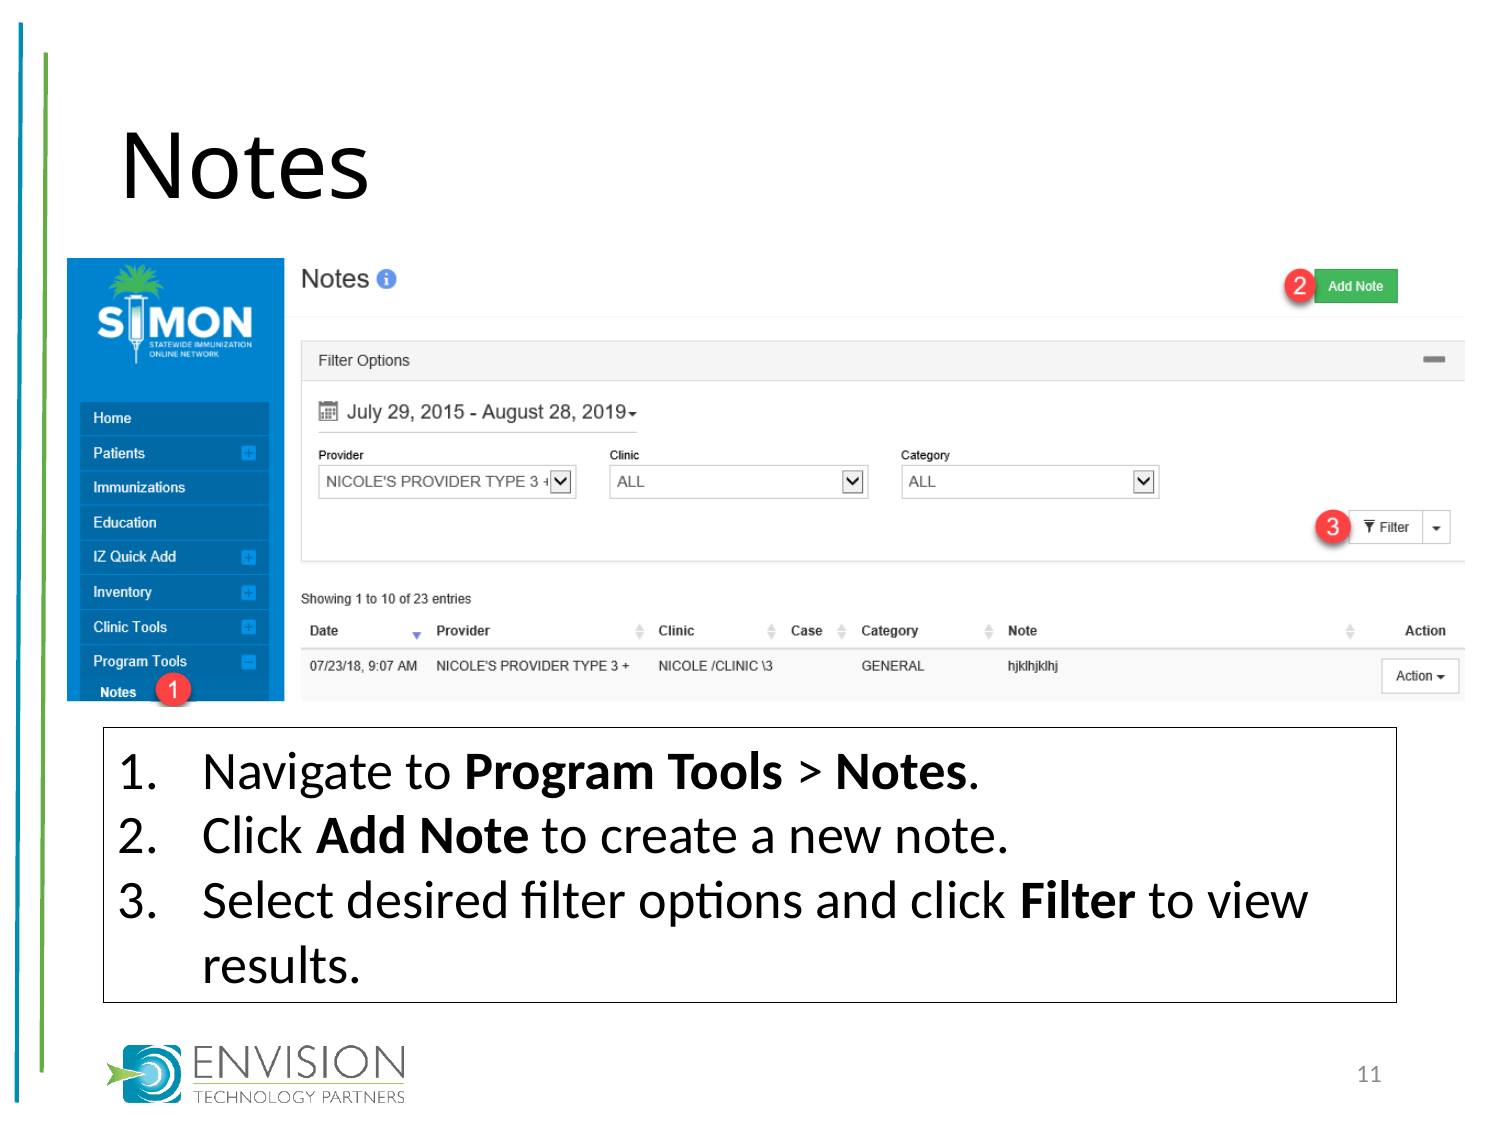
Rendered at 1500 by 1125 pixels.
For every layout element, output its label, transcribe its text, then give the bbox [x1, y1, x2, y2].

picture [149, 1045, 404, 1103]
text_box Navigate to Program Tools > Notes. Click Add Note to create a new note. Select desired filter options and click Filter to view results. [103, 727, 1397, 1003]
slide_number 11 [1059, 1042, 1397, 1103]
title Notes [103, 59, 1397, 258]
picture [67, 258, 1465, 707]
picture [103, 1045, 174, 1103]
